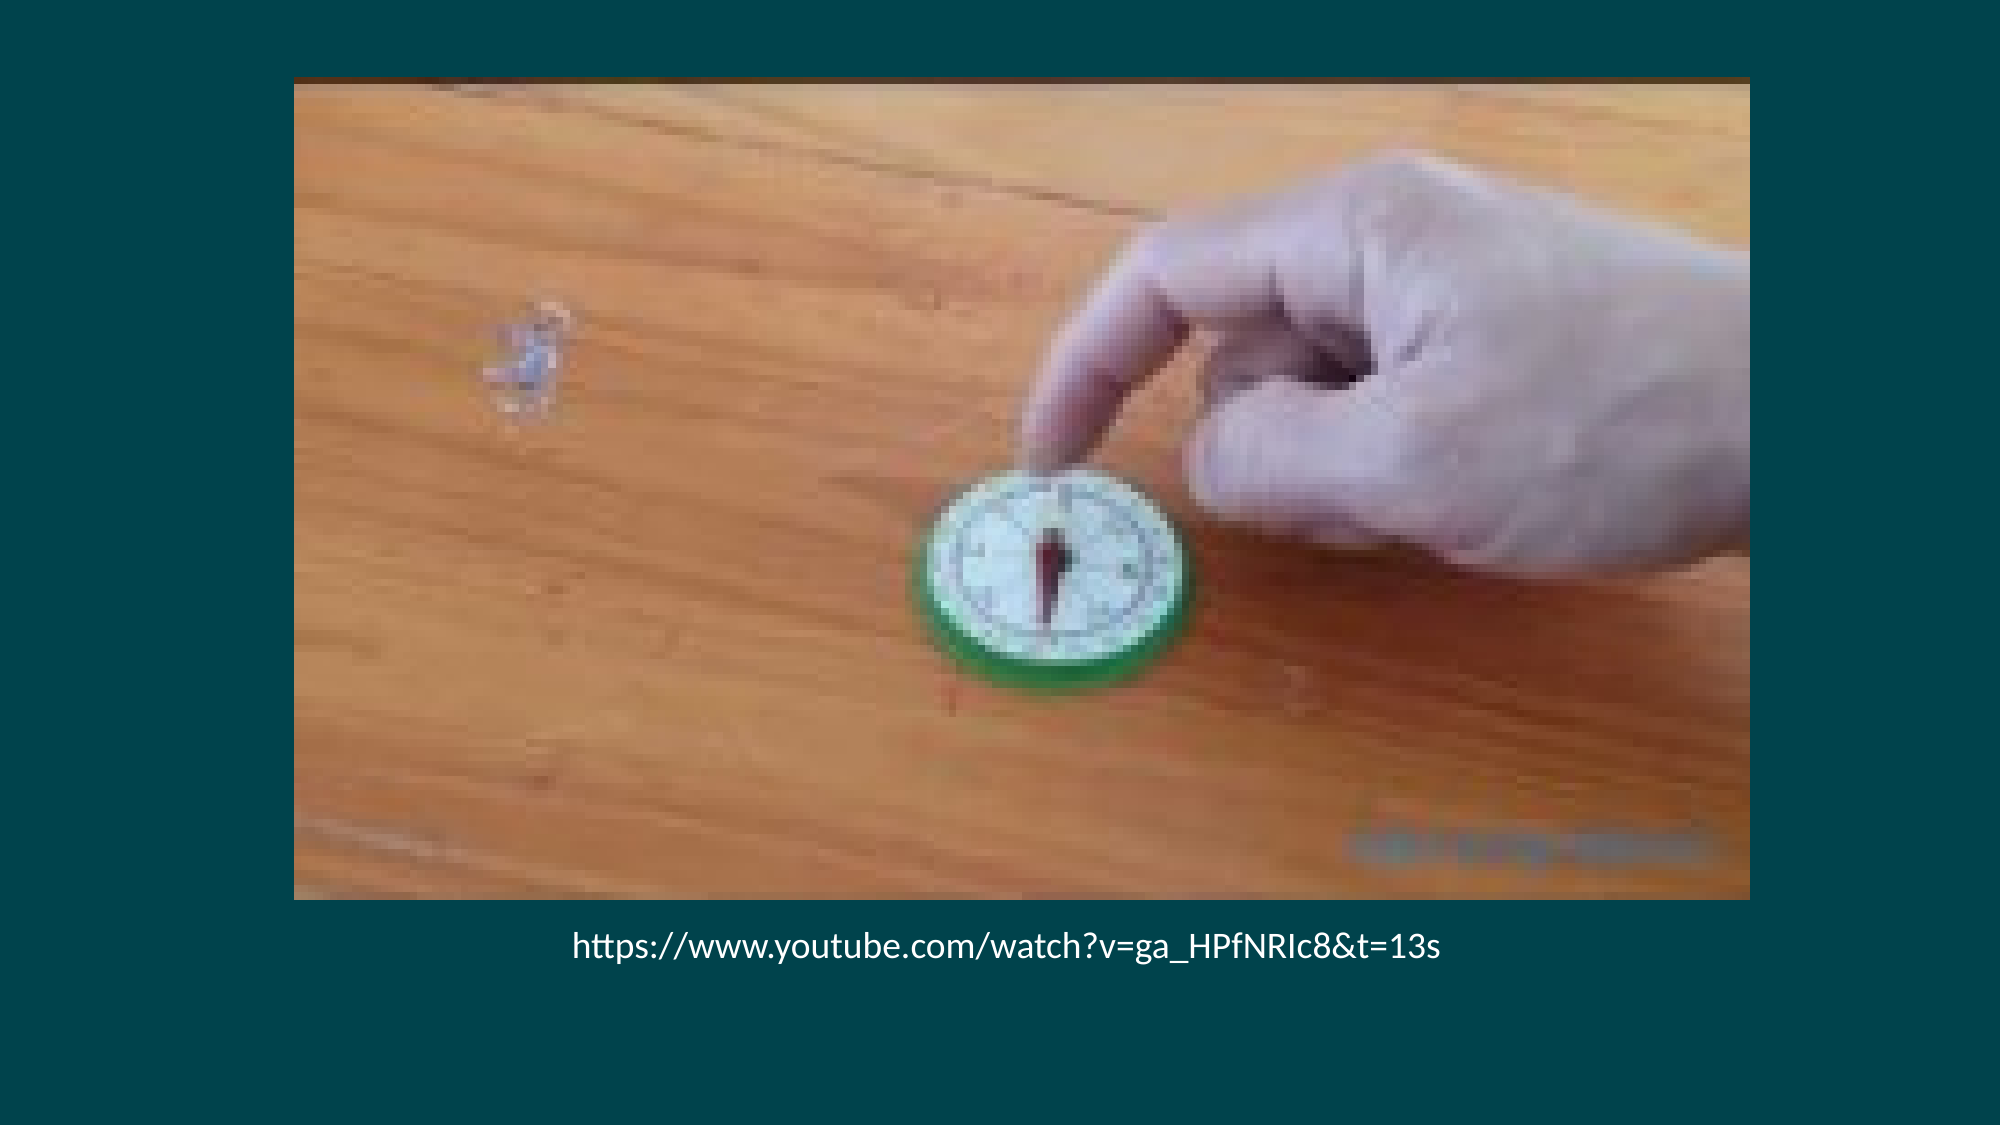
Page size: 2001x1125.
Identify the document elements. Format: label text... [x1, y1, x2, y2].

text_box https://www.youtube.com/watch?v=ga_HPfNRIc8&t=13s [557, 913, 1558, 973]
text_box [293, 76, 1751, 900]
